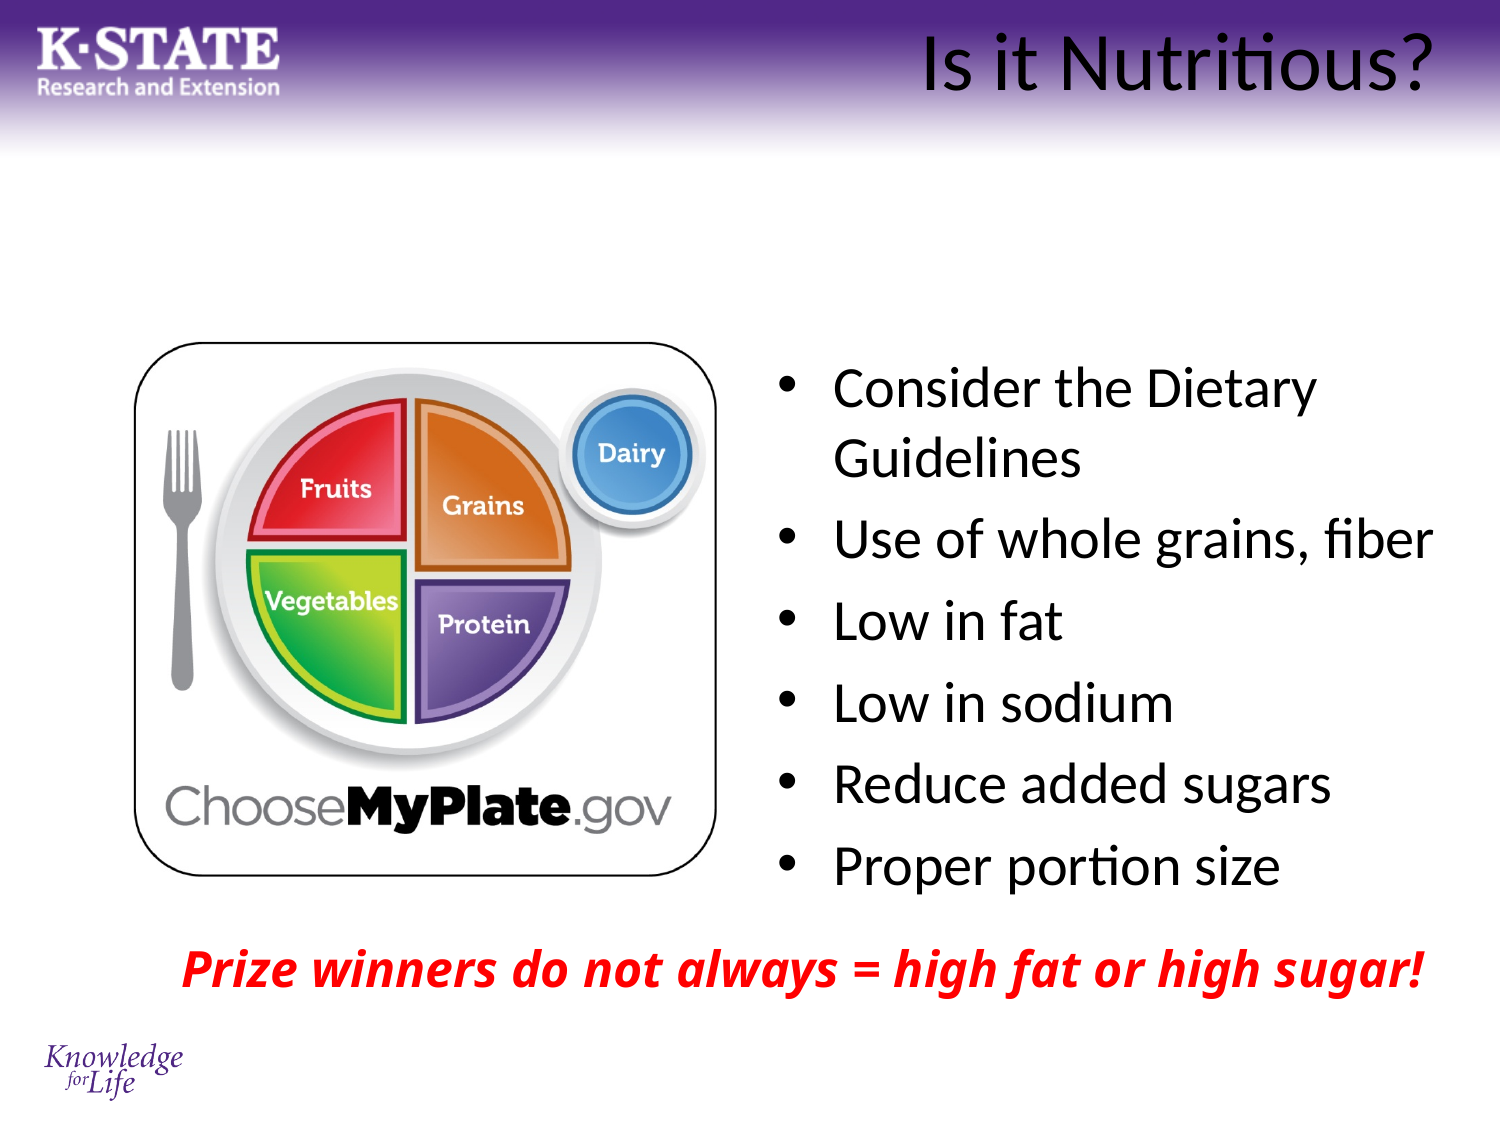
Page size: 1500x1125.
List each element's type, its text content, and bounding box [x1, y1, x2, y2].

text_box Prize winners do not always = high fat or high sugar! [166, 929, 1440, 1005]
title Is it Nutritious? [177, 0, 1453, 188]
list Consider the Dietary Guidelines Use of whole grains, fiber Low in fat Low in sodium Reduce added sugars Proper portion size [762, 341, 1473, 1017]
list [112, 324, 738, 894]
picture [0, 0, 1500, 1125]
